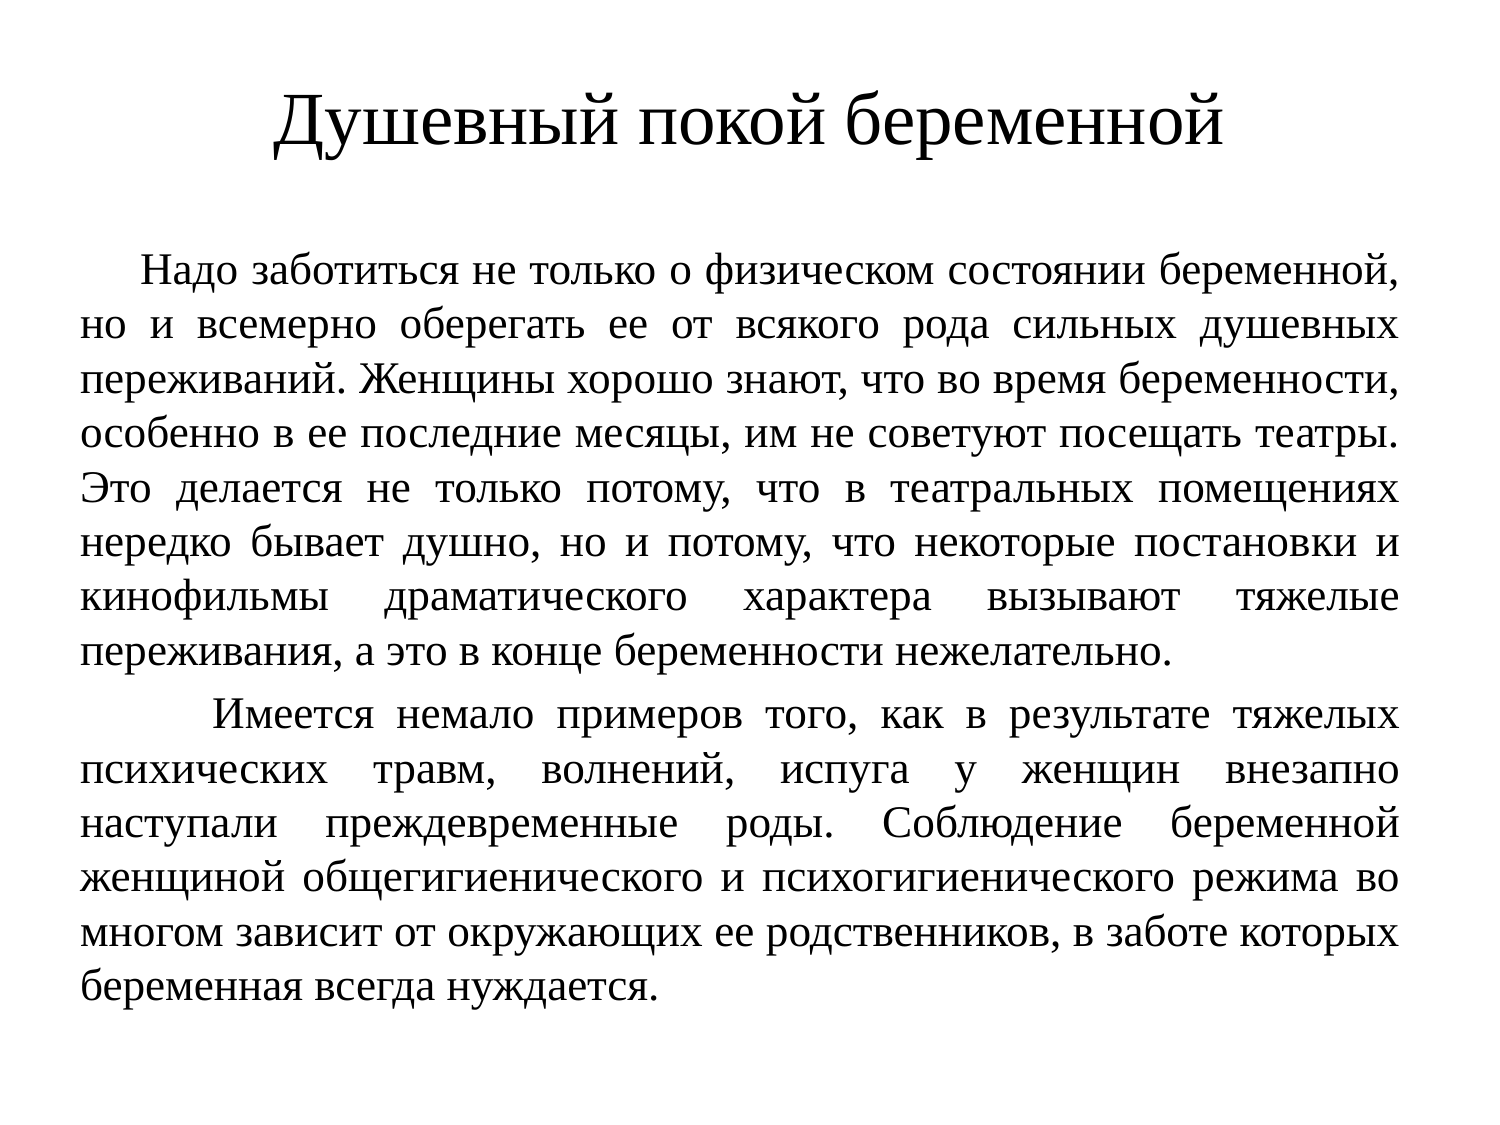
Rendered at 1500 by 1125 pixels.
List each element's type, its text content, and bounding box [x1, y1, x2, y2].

title Душевный покой беременной [75, 45, 1425, 185]
list Надо заботиться не только о физическом состоянии беременной, но и всемерно оберегать ее от всякого рода сильных душевных переживаний. Женщины хорошо зна­ют, что во время беременности, особенно в ее последние месяцы, им не советуют посещать театры. Это делается не только потому, что в театральных помещениях неред­ко бывает душно, но и потому, что некоторые постанов­ки и кинофильмы драматического характера вызывают тяжелые переживания, а это в конце беременности неже­лательно. Имеется немало примеров того, как в результате тя­желых психических травм, волнений, испуга у женщин внезапно наступали преждевременные роды. Соблюдение беременной женщиной общегигиенического и психогигиенического режима во многом зависит от окружающих ее родственников, в заботе которых беременная всегда нуж­дается. [64, 231, 1415, 1064]
